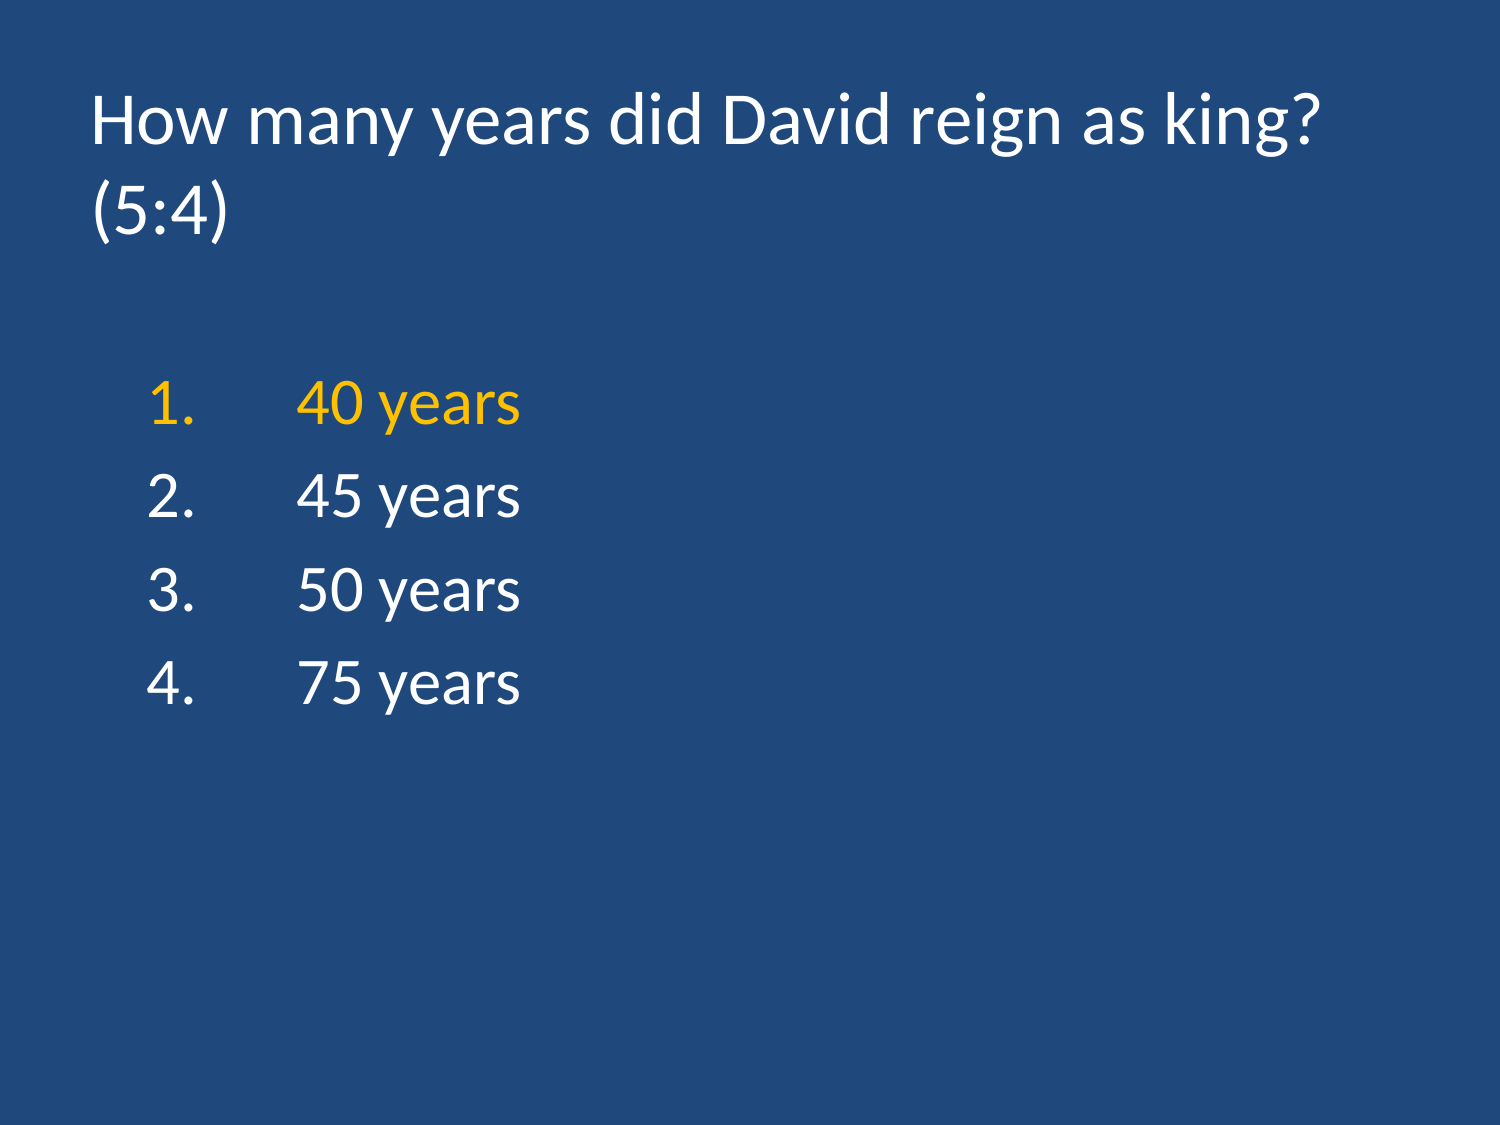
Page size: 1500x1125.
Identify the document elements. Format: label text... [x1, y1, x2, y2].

list 1. 40 years 2. 45 years 3. 50 years 4. 75 years [75, 350, 1425, 1005]
title How many years did David reign as king? (5:4) [75, 45, 1425, 275]
